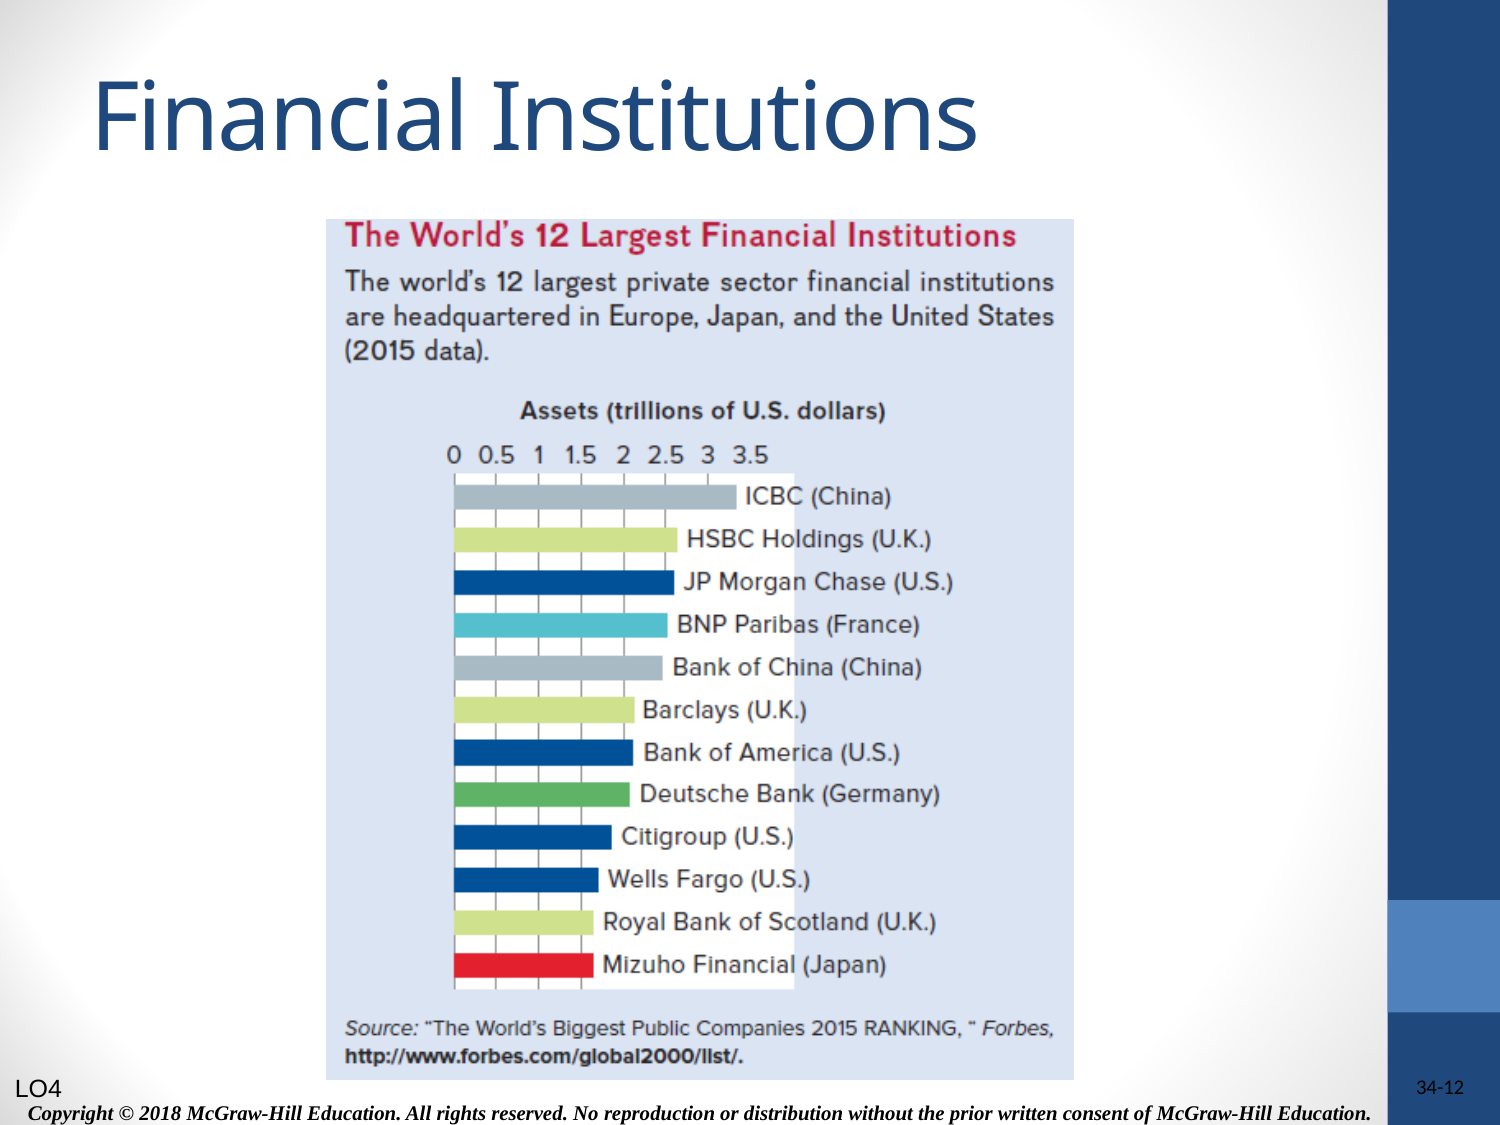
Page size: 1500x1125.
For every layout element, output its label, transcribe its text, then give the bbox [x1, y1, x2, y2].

title Financial Institutions [75, 45, 1325, 180]
text_box LO4 [0, 1065, 163, 1111]
picture [0, 0, 1387, 1125]
